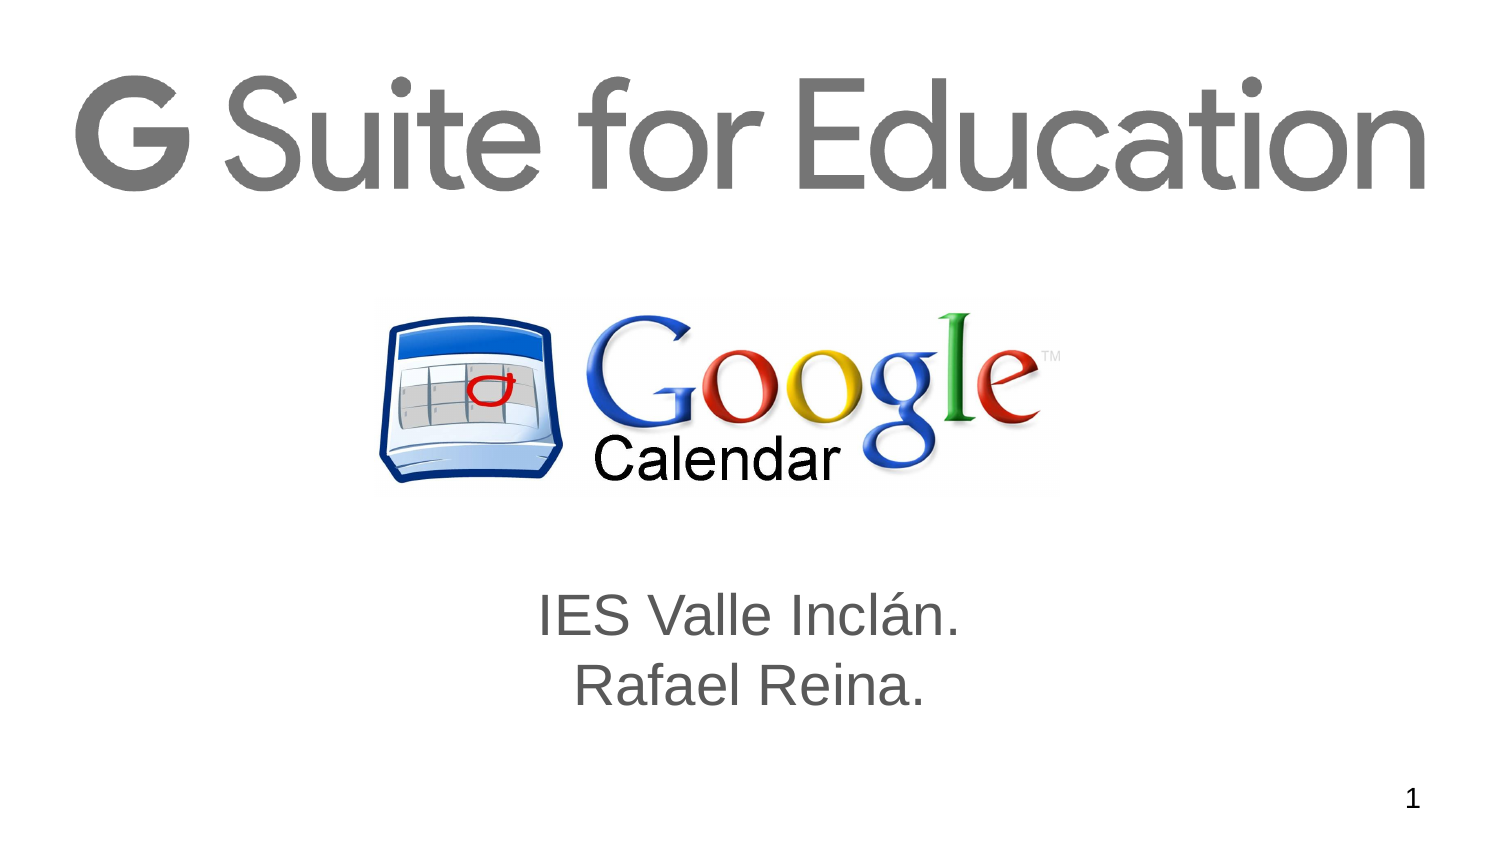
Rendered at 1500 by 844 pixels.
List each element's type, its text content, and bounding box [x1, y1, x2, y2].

slide_number ‹#› [1389, 764, 1480, 830]
subtitle IES Valle Inclán. Rafael Reina. [51, 562, 1449, 735]
picture [0, 0, 1500, 497]
